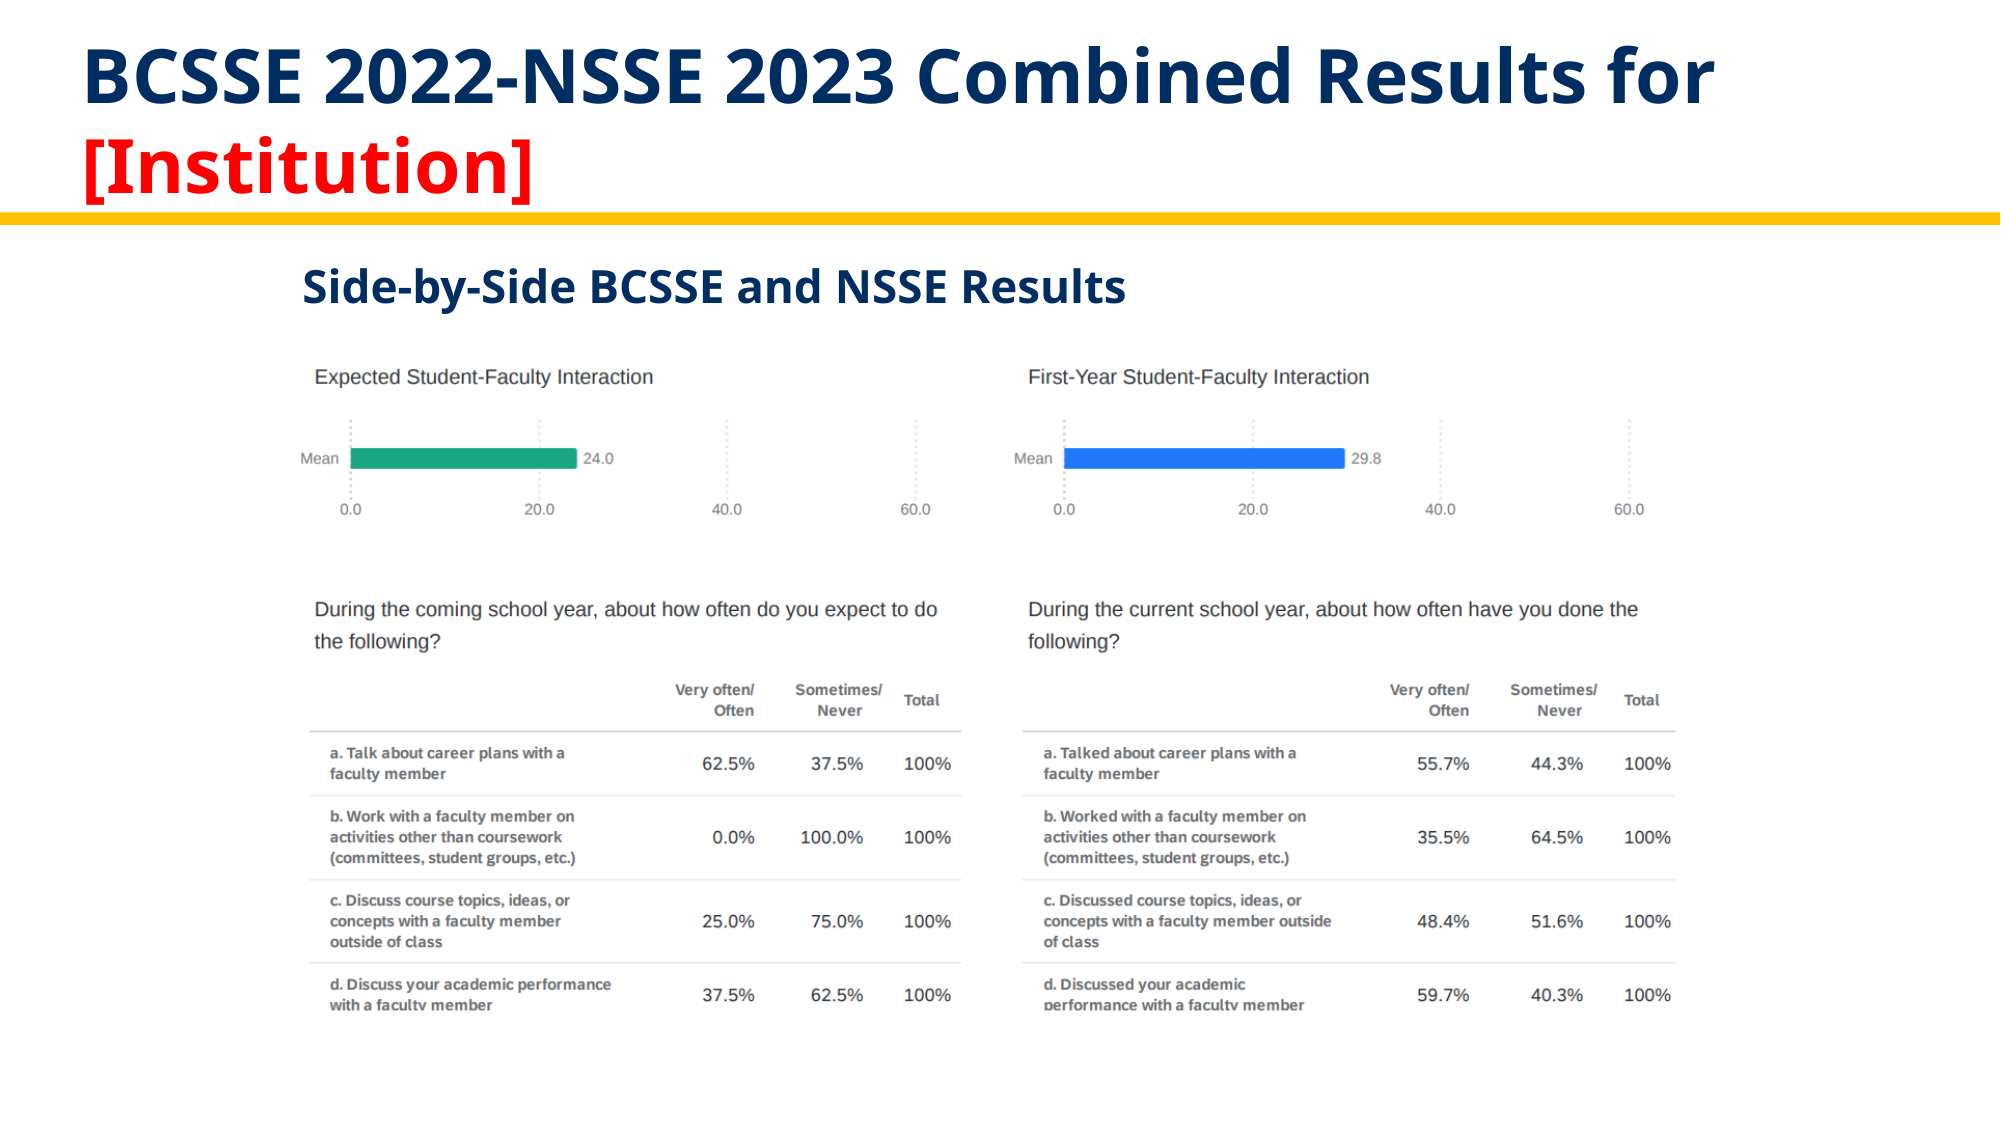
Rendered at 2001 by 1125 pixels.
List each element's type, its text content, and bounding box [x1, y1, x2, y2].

list Side-by-Side BCSSE and NSSE Results [287, 249, 1725, 339]
picture [294, 362, 1693, 1026]
title BCSSE 2022-NSSE 2023 Combined Results for [Institution] [66, 37, 1934, 200]
